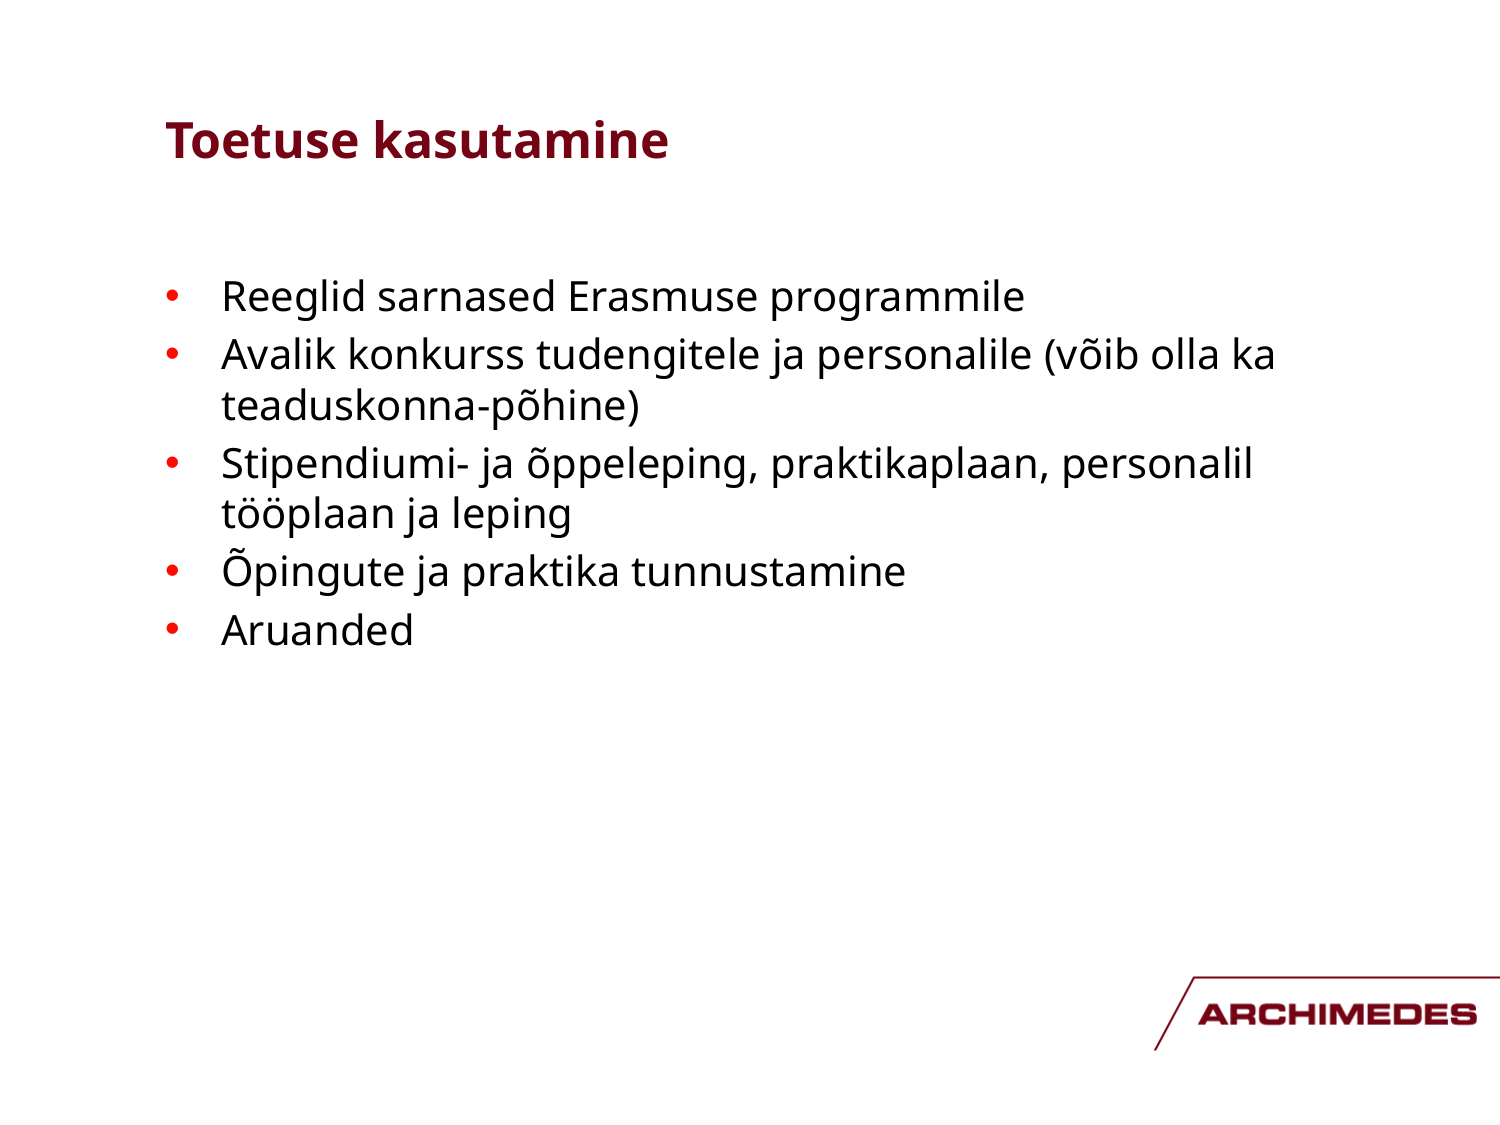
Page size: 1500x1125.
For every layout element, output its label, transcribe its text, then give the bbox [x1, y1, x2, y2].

title Toetuse kasutamine [150, 45, 1338, 233]
picture [1154, 976, 1500, 1051]
list Reeglid sarnased Erasmuse programmile Avalik konkurss tudengitele ja personalile (võib olla ka teaduskonna-põhine) Stipendiumi- ja õppeleping, praktikaplaan, personalil tööplaan ja leping Õpingute ja praktika tunnustamine Aruanded [150, 262, 1338, 913]
